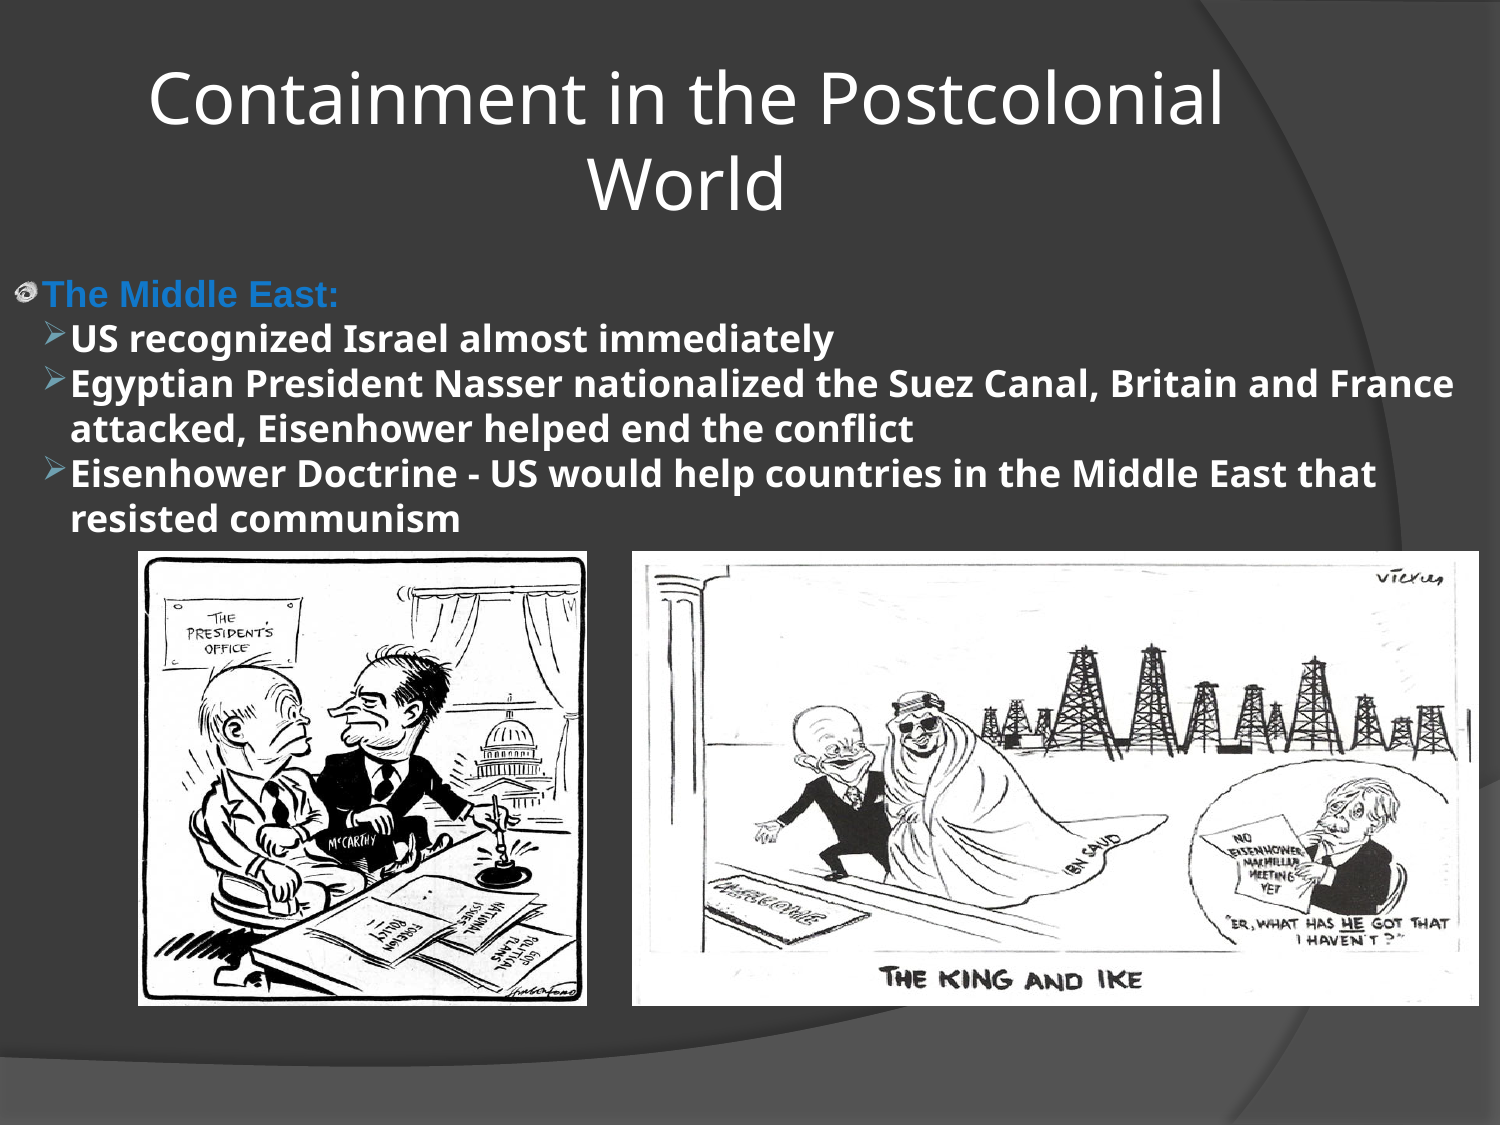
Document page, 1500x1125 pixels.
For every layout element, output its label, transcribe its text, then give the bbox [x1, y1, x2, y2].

picture [632, 551, 1479, 1007]
picture [138, 551, 587, 1007]
picture [14, 281, 38, 303]
list The Middle East: US recognized Israel almost immediately Egyptian President Nasser nationalized the Suez Canal, Britain and France attacked, Eisenhower helped end the conflict Eisenhower Doctrine - US would help countries in the Middle East that resisted communism [0, 262, 1479, 587]
title Containment in the Postcolonial World [75, 45, 1300, 233]
